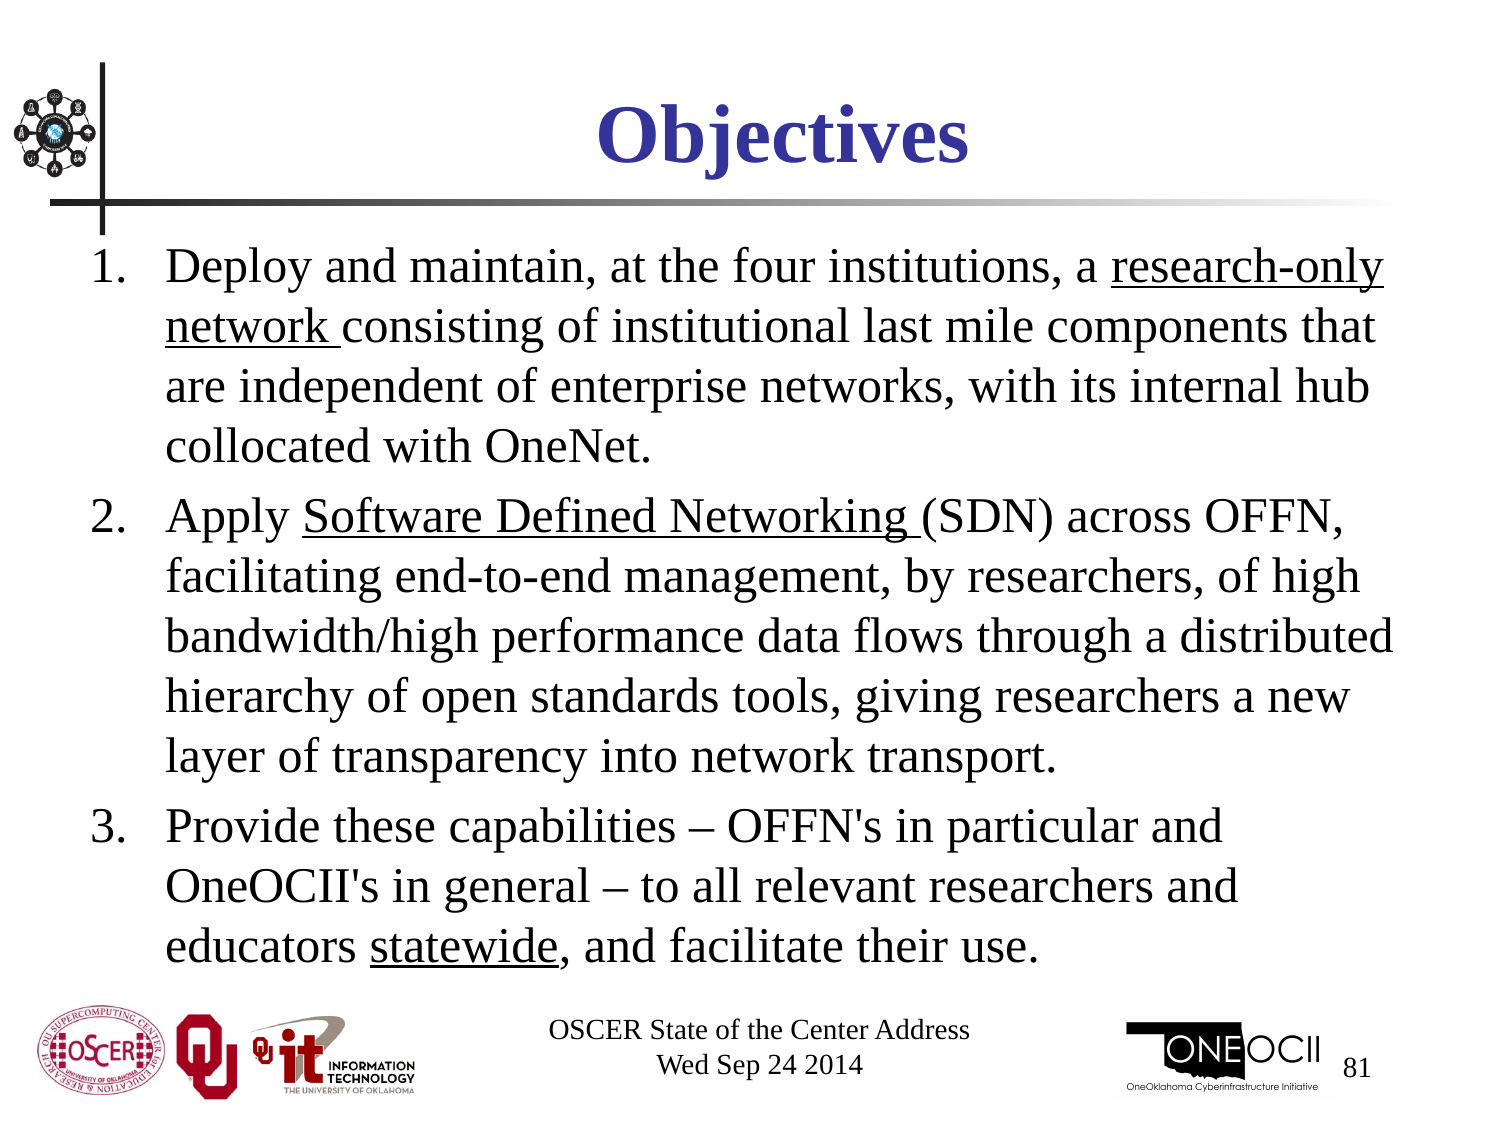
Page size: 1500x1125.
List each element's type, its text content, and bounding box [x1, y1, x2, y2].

picture [1112, 1012, 1336, 1102]
list Deploy and maintain, at the four institutions, a research-only network consisting of institutional last mile components that are independent of enterprise networks, with its internal hub collocated with OneNet. Apply Software Defined Networking (SDN) across OFFN, facilitating end-to-end management, by researchers, of high bandwidth/high performance data flows through a distributed hierarchy of open standards tools, giving researchers a new layer of transparency into network transport. Provide these capabilities – OFFN's in particular and OneOCII's in general – to all relevant researchers and educators statewide, and facilitate their use. [74, 224, 1451, 988]
picture [12, 87, 97, 179]
slide_number 81 [1174, 1015, 1388, 1091]
footer OSCER State of the Center Address Wed Sep 24 2014 [431, 1012, 1088, 1088]
picture [174, 1005, 425, 1104]
title Objectives [124, 74, 1442, 187]
picture [37, 1005, 165, 1095]
